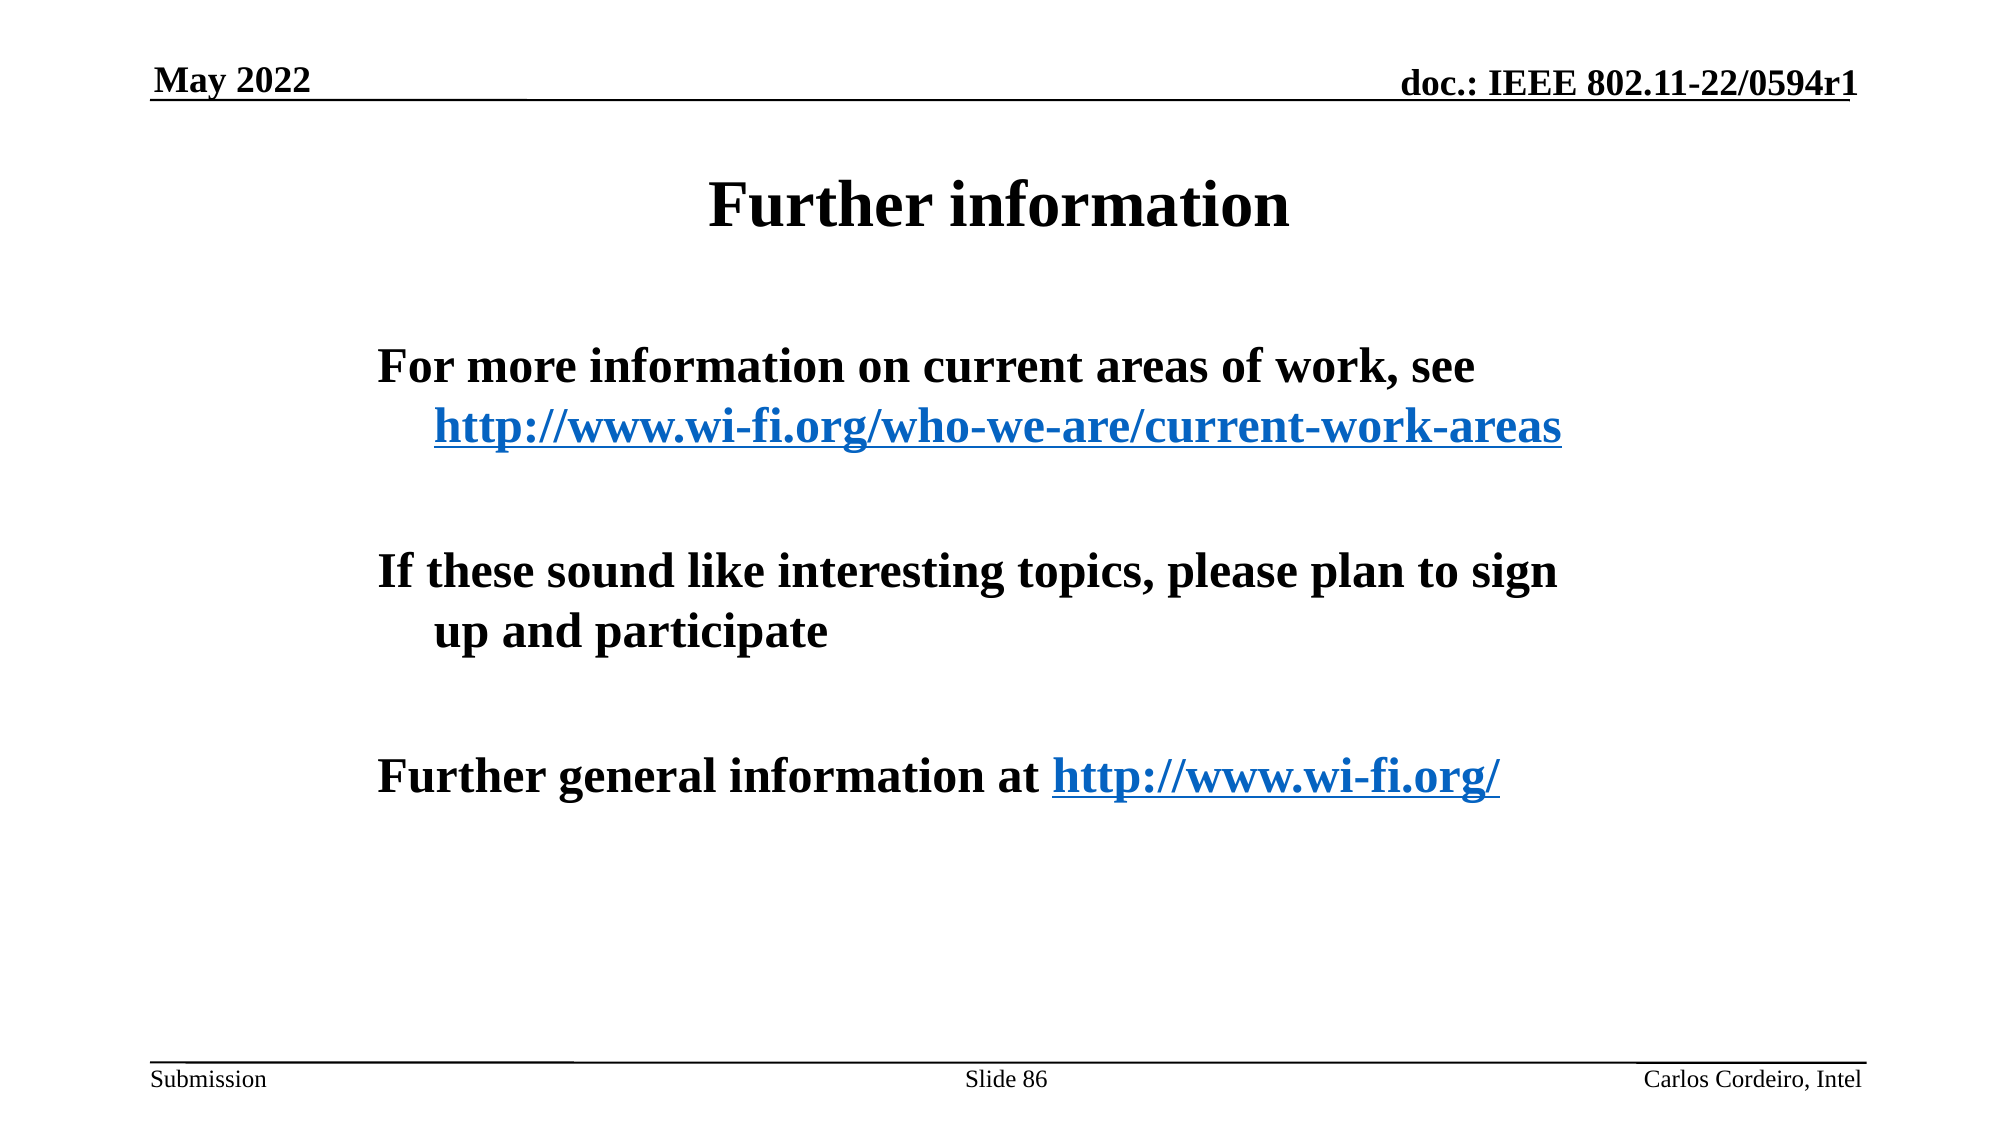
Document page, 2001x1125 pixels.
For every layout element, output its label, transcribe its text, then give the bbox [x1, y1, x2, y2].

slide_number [153, 0, 313, 101]
list For more information on current areas of work, see http://www.wi-fi.org/who-we-are/current-work-areas If these sound like interesting topics, please plan to sign up and participate Further general information at http://www.wi-fi.org/ [362, 324, 1638, 1001]
footer Carlos Cordeiro, Intel [1536, 1061, 1863, 1125]
title Further information [149, 112, 1850, 288]
slide_number Slide 86 [962, 1061, 1050, 1093]
